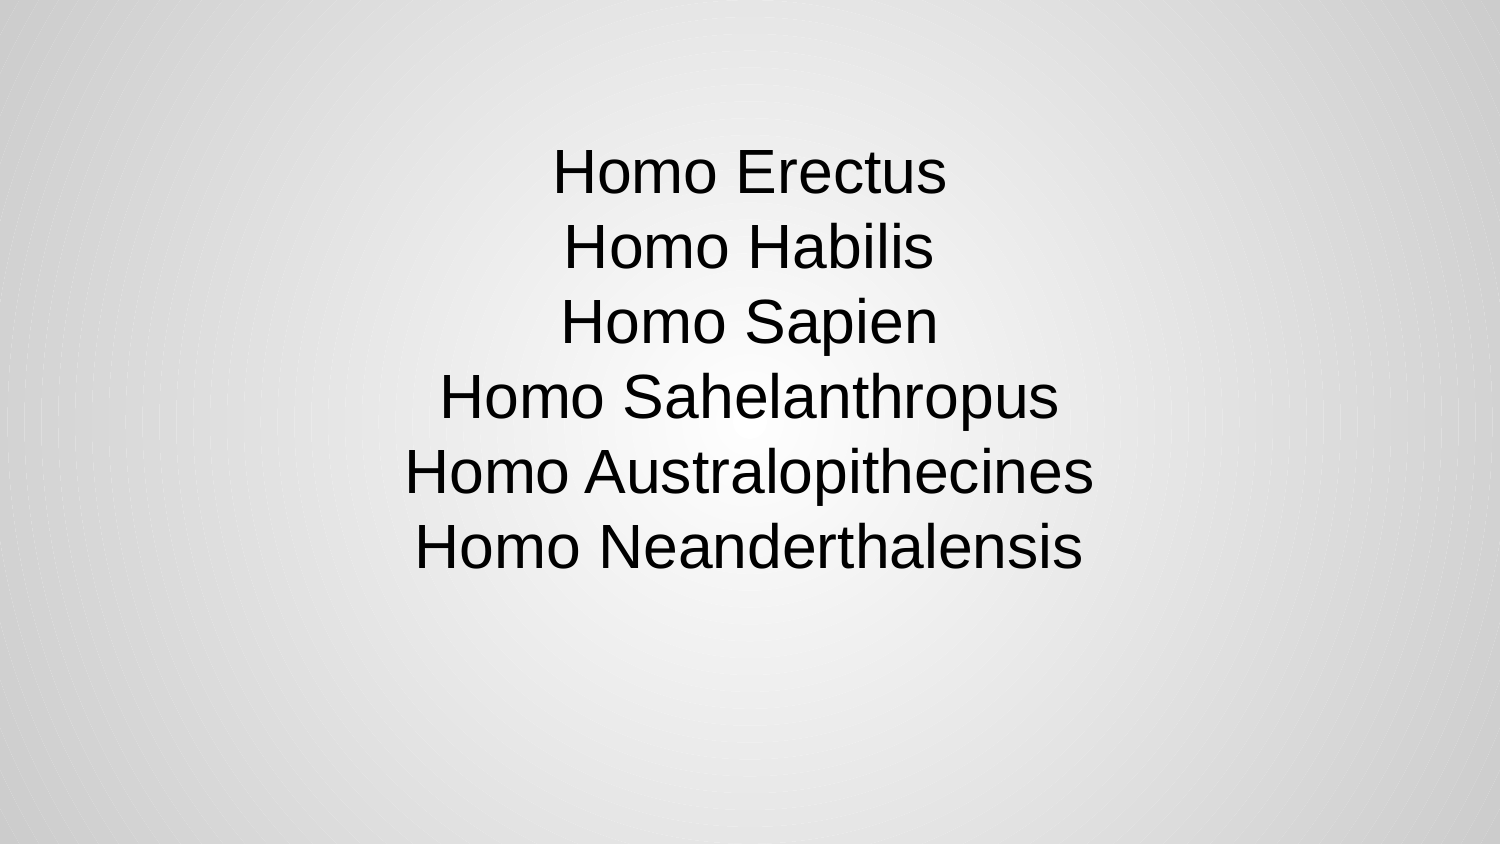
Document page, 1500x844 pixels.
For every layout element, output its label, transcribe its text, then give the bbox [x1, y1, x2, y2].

list Homo Erectus Homo Habilis Homo Sapien Homo Sahelanthropus Homo Australopithecines Homo Neanderthalensis [356, 116, 1144, 728]
